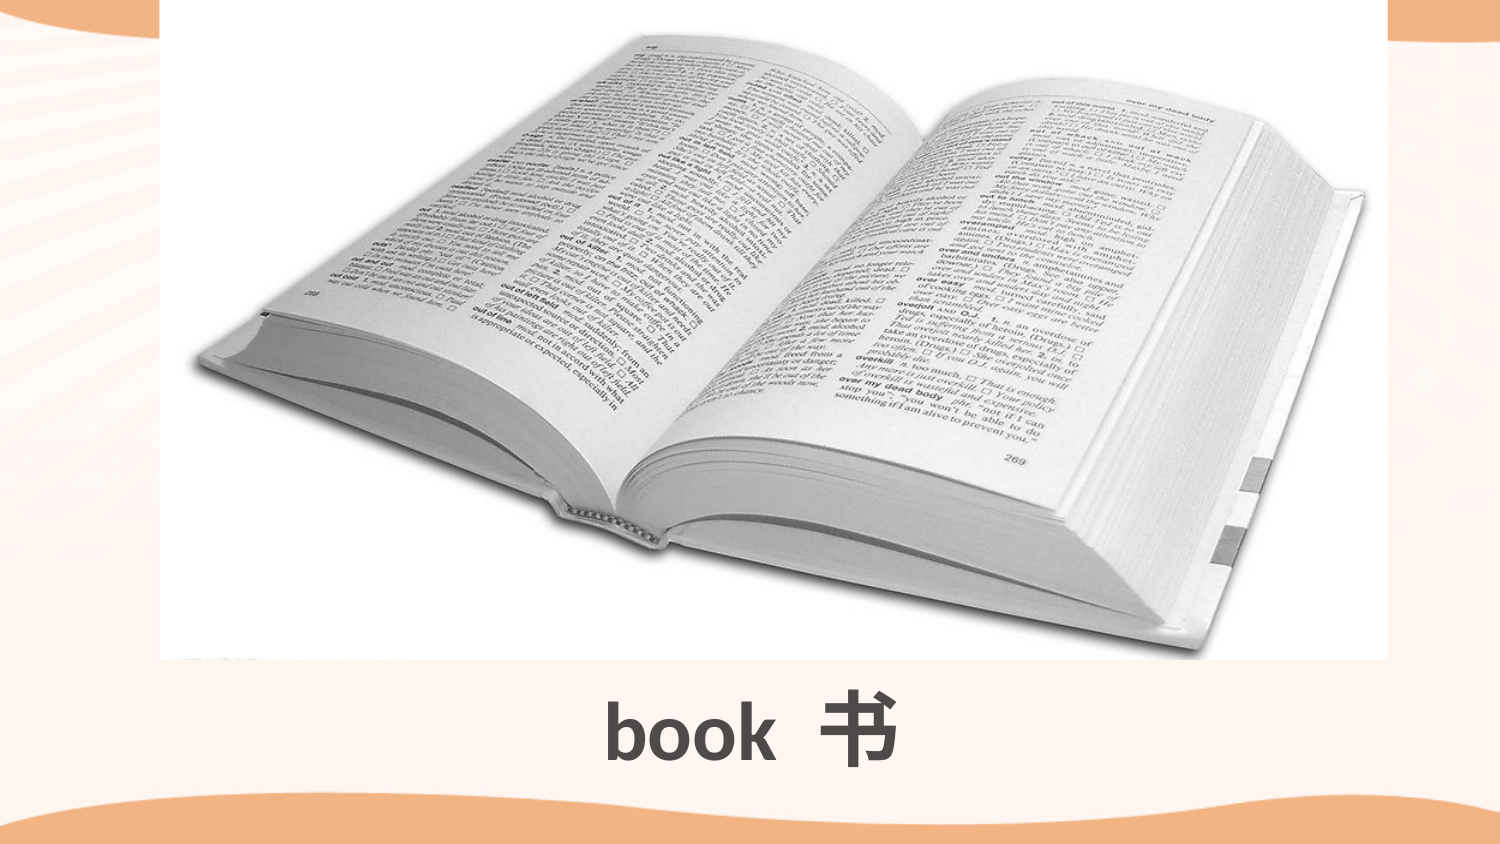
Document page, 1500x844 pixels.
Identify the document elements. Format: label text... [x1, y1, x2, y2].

text_box book 书 [588, 669, 934, 785]
picture [0, 0, 1500, 844]
footer [496, 782, 1004, 827]
